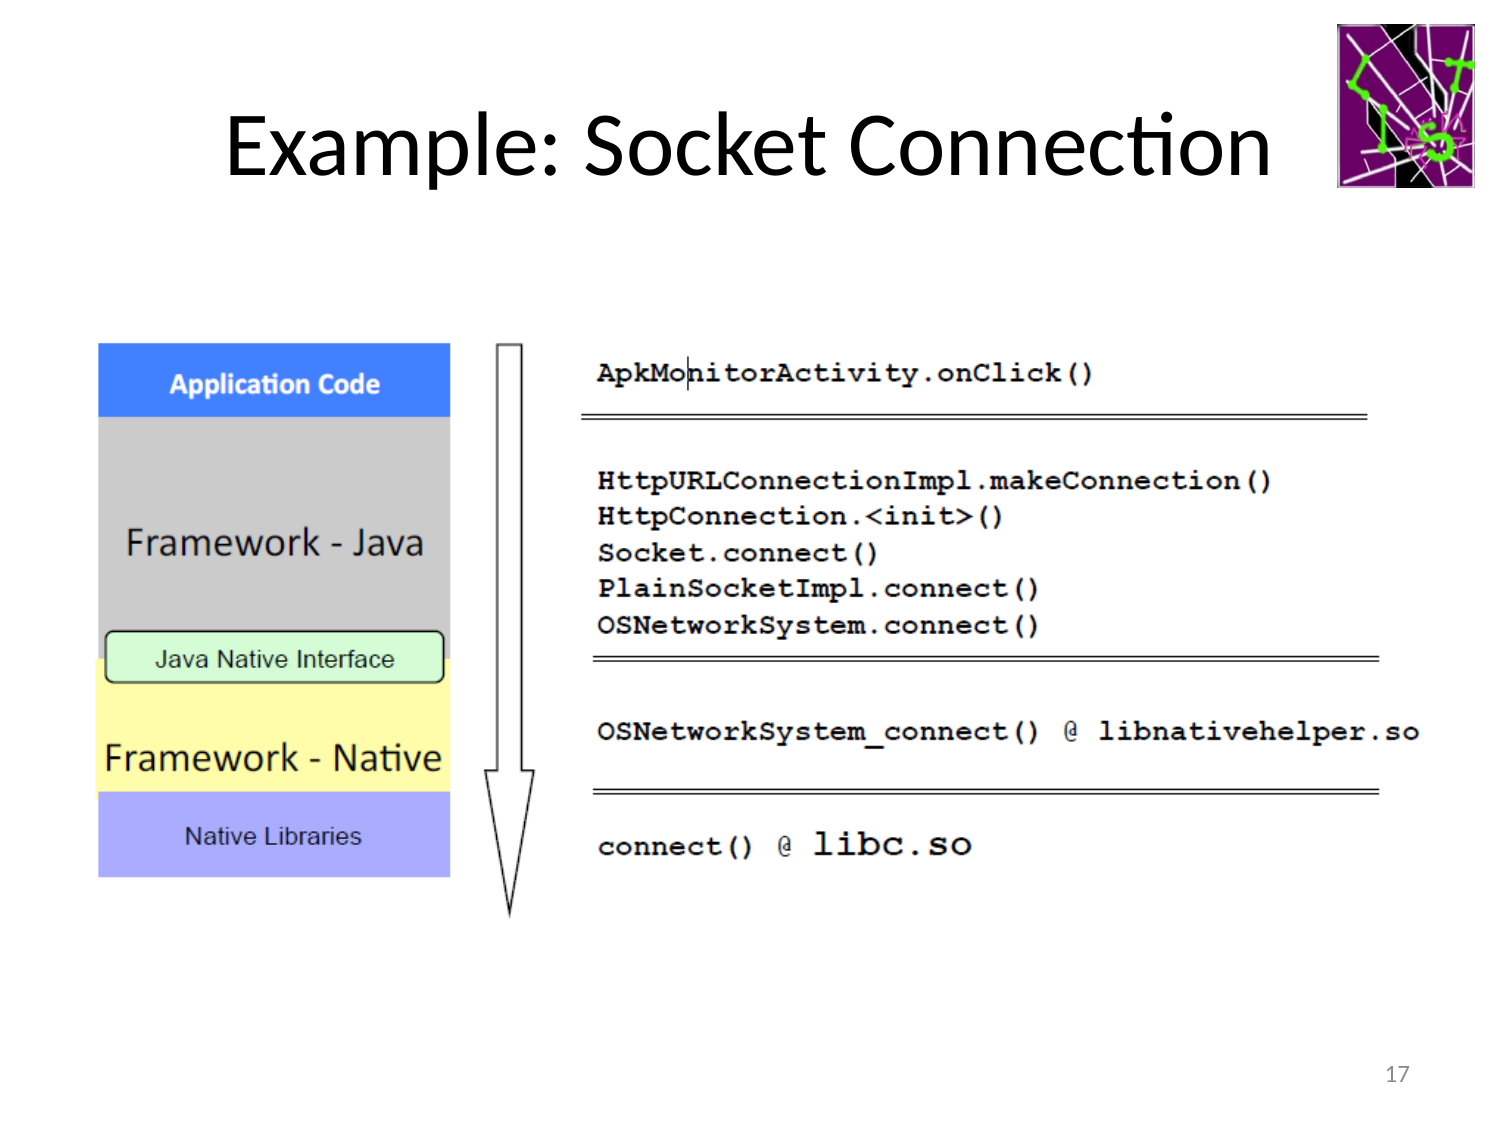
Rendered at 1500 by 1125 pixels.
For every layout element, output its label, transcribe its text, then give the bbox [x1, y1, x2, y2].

picture [1337, 24, 1475, 188]
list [74, 262, 1426, 1006]
title Example: Socket Connection [75, 45, 1425, 233]
slide_number 17 [1074, 1042, 1425, 1103]
